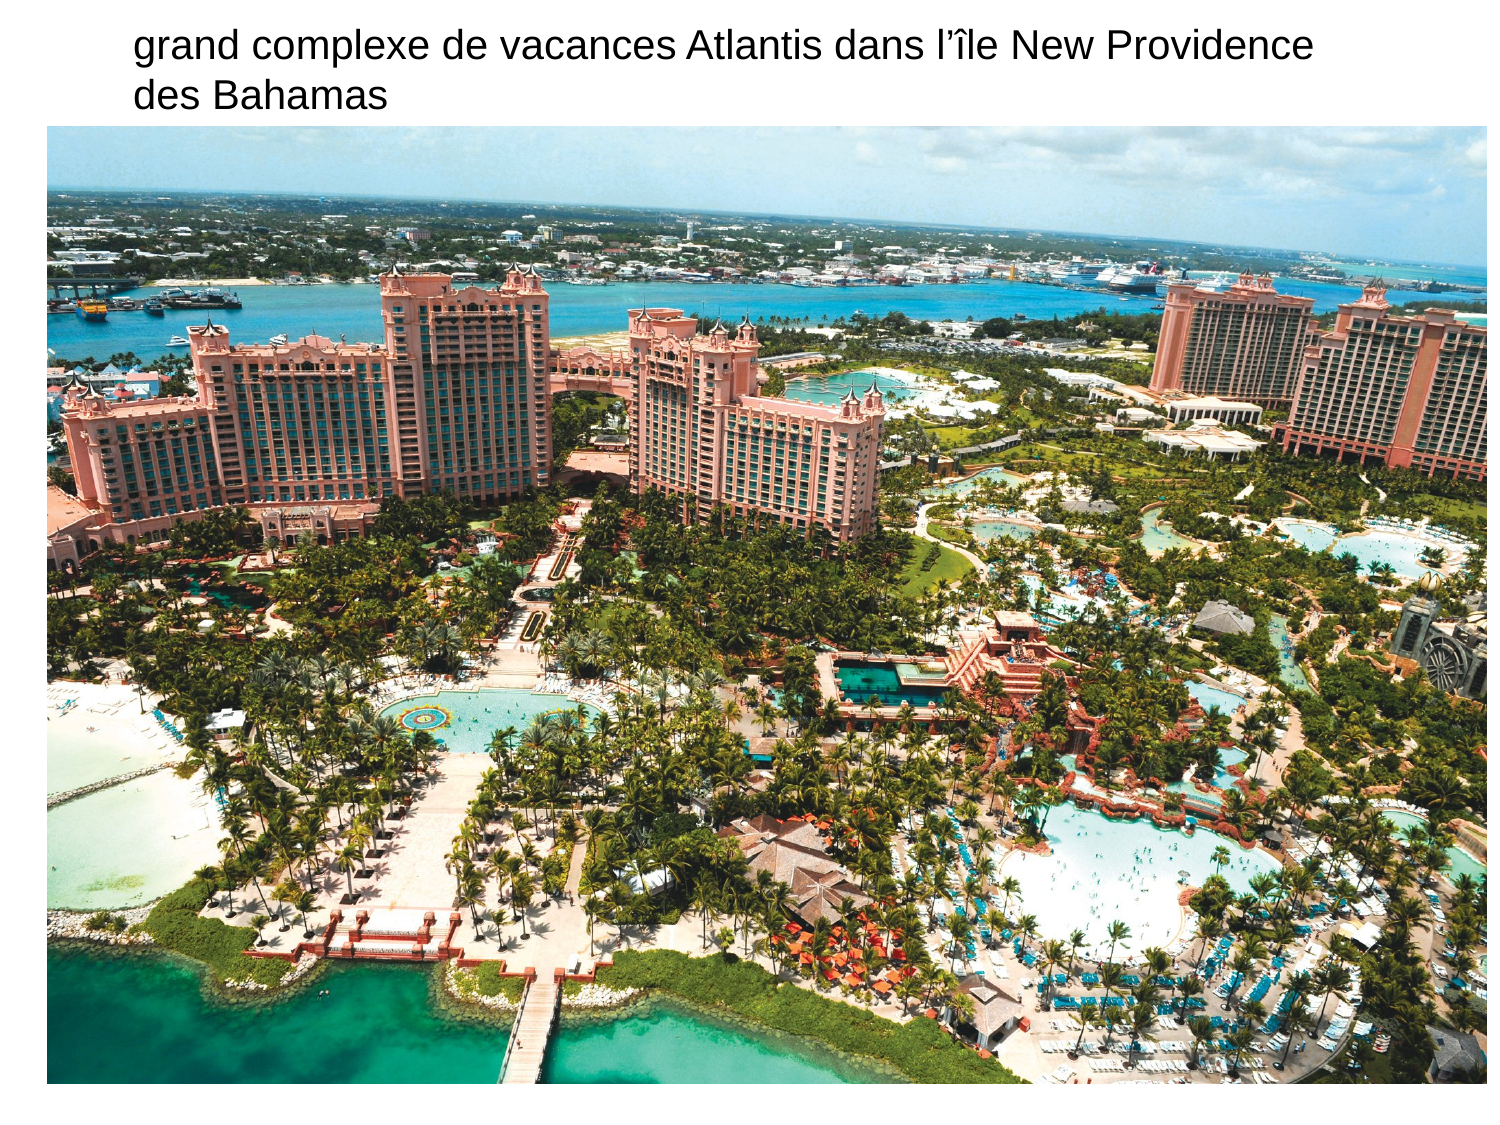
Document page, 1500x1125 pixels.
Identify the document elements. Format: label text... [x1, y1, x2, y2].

picture [47, 126, 1487, 1084]
text_box grand complexe de vacances Atlantis dans l’île New Providence des Bahamas [118, 10, 1332, 125]
